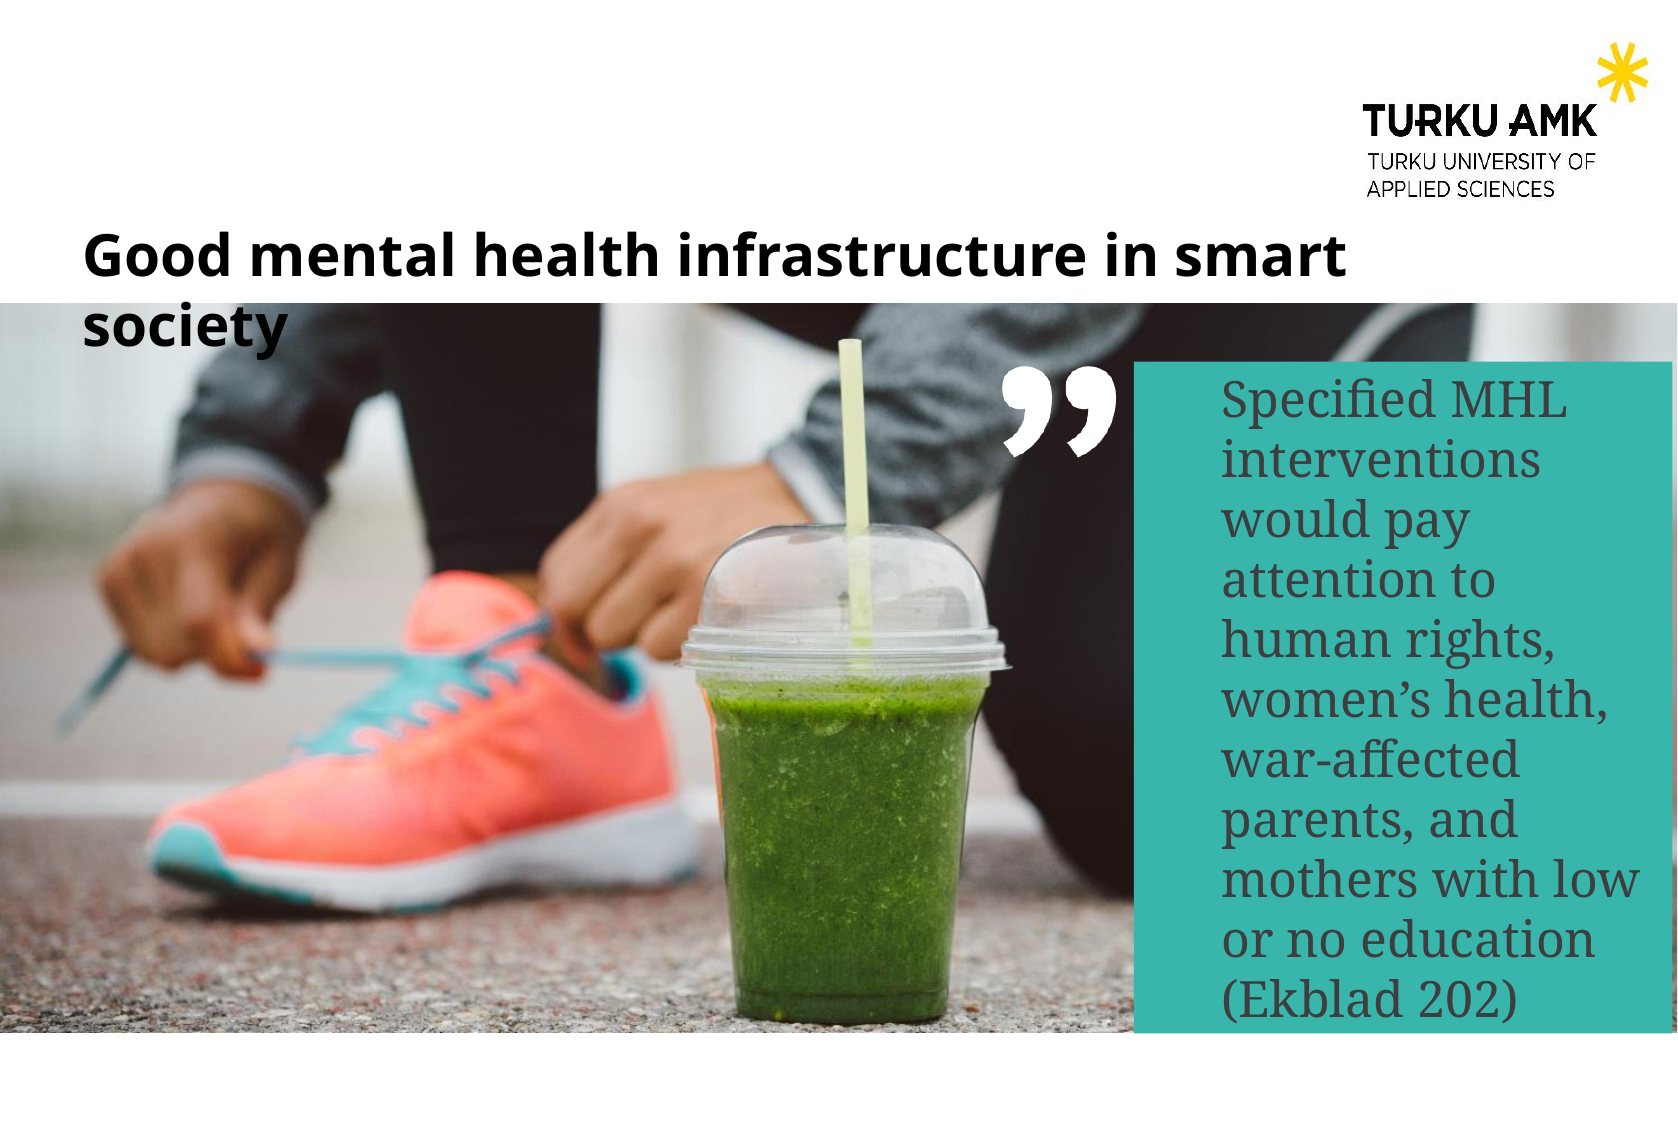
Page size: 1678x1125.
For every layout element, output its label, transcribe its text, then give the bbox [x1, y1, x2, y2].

title Good mental health infrastructure in smart society [82, 217, 1382, 303]
picture [1336, 17, 1665, 236]
picture [0, 303, 1678, 1034]
